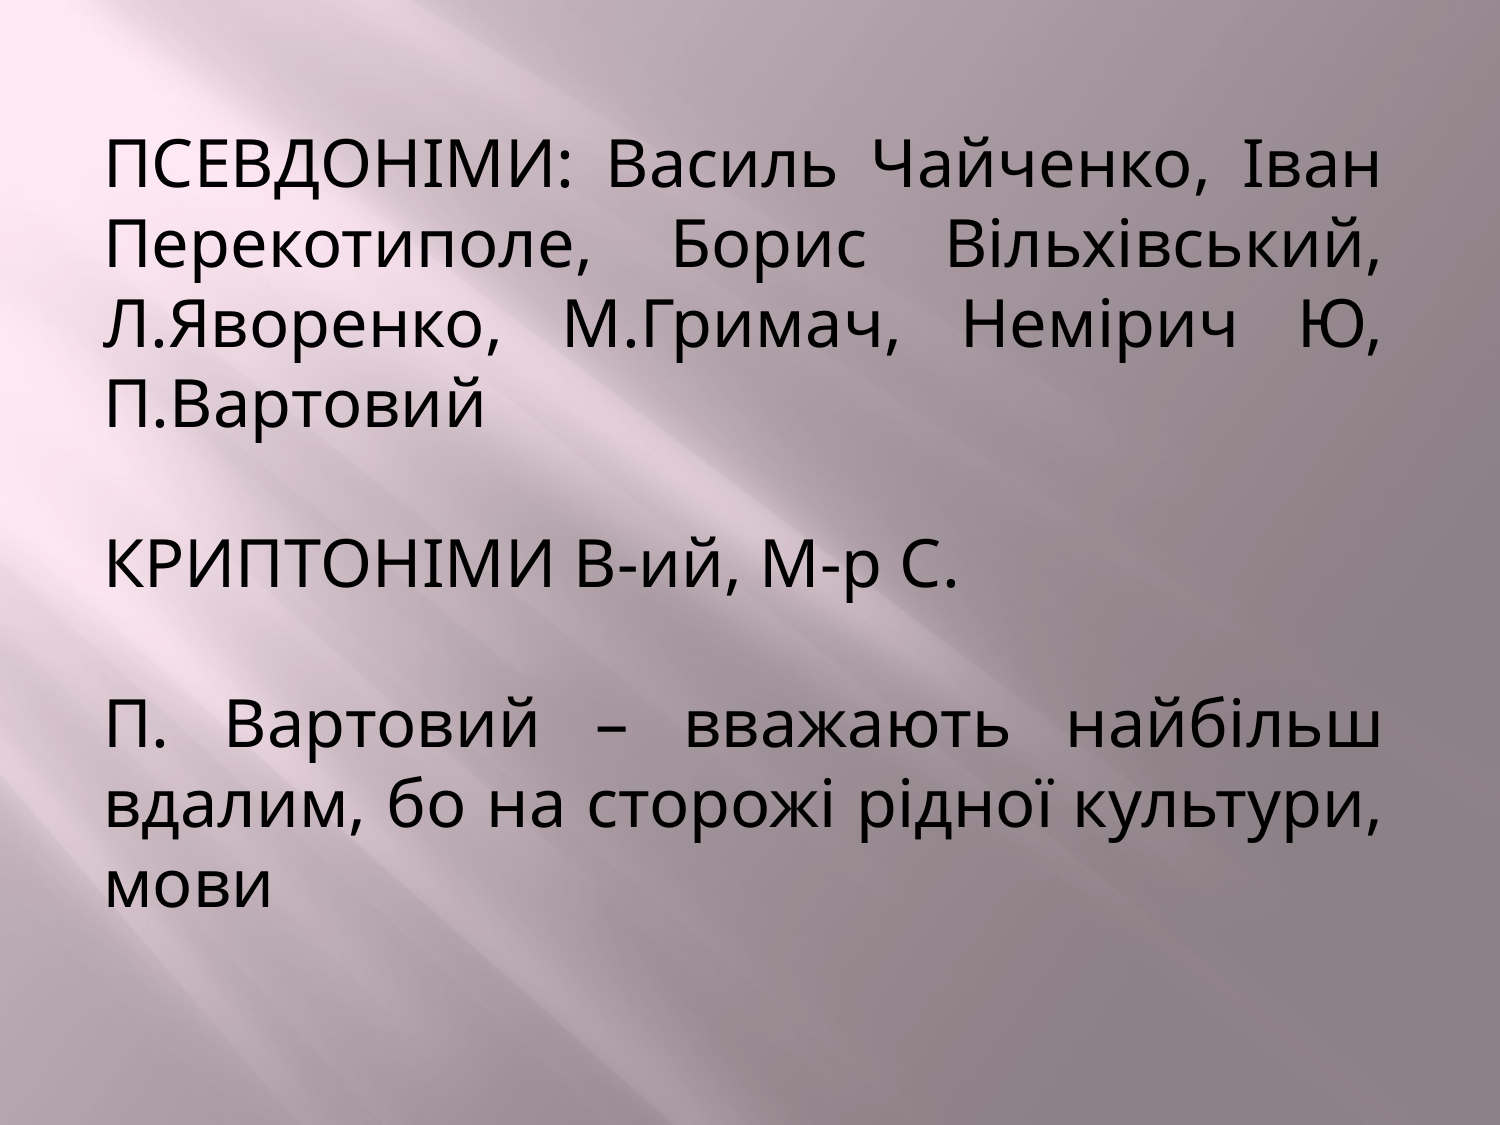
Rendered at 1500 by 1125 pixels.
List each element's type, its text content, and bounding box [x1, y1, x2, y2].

text_box ПСЕВДОНІМИ: Василь Чайченко, Іван Перекотиполе, Борис Вільхівський, Л.Яворенко, М.Гримач, Немірич Ю, П.Вартовий КРИПТОНІМИ В-ий, М-р С. П. Вартовий – вважають найбільш вдалим, бо на сторожі рідної культури, мови [88, 113, 1400, 928]
